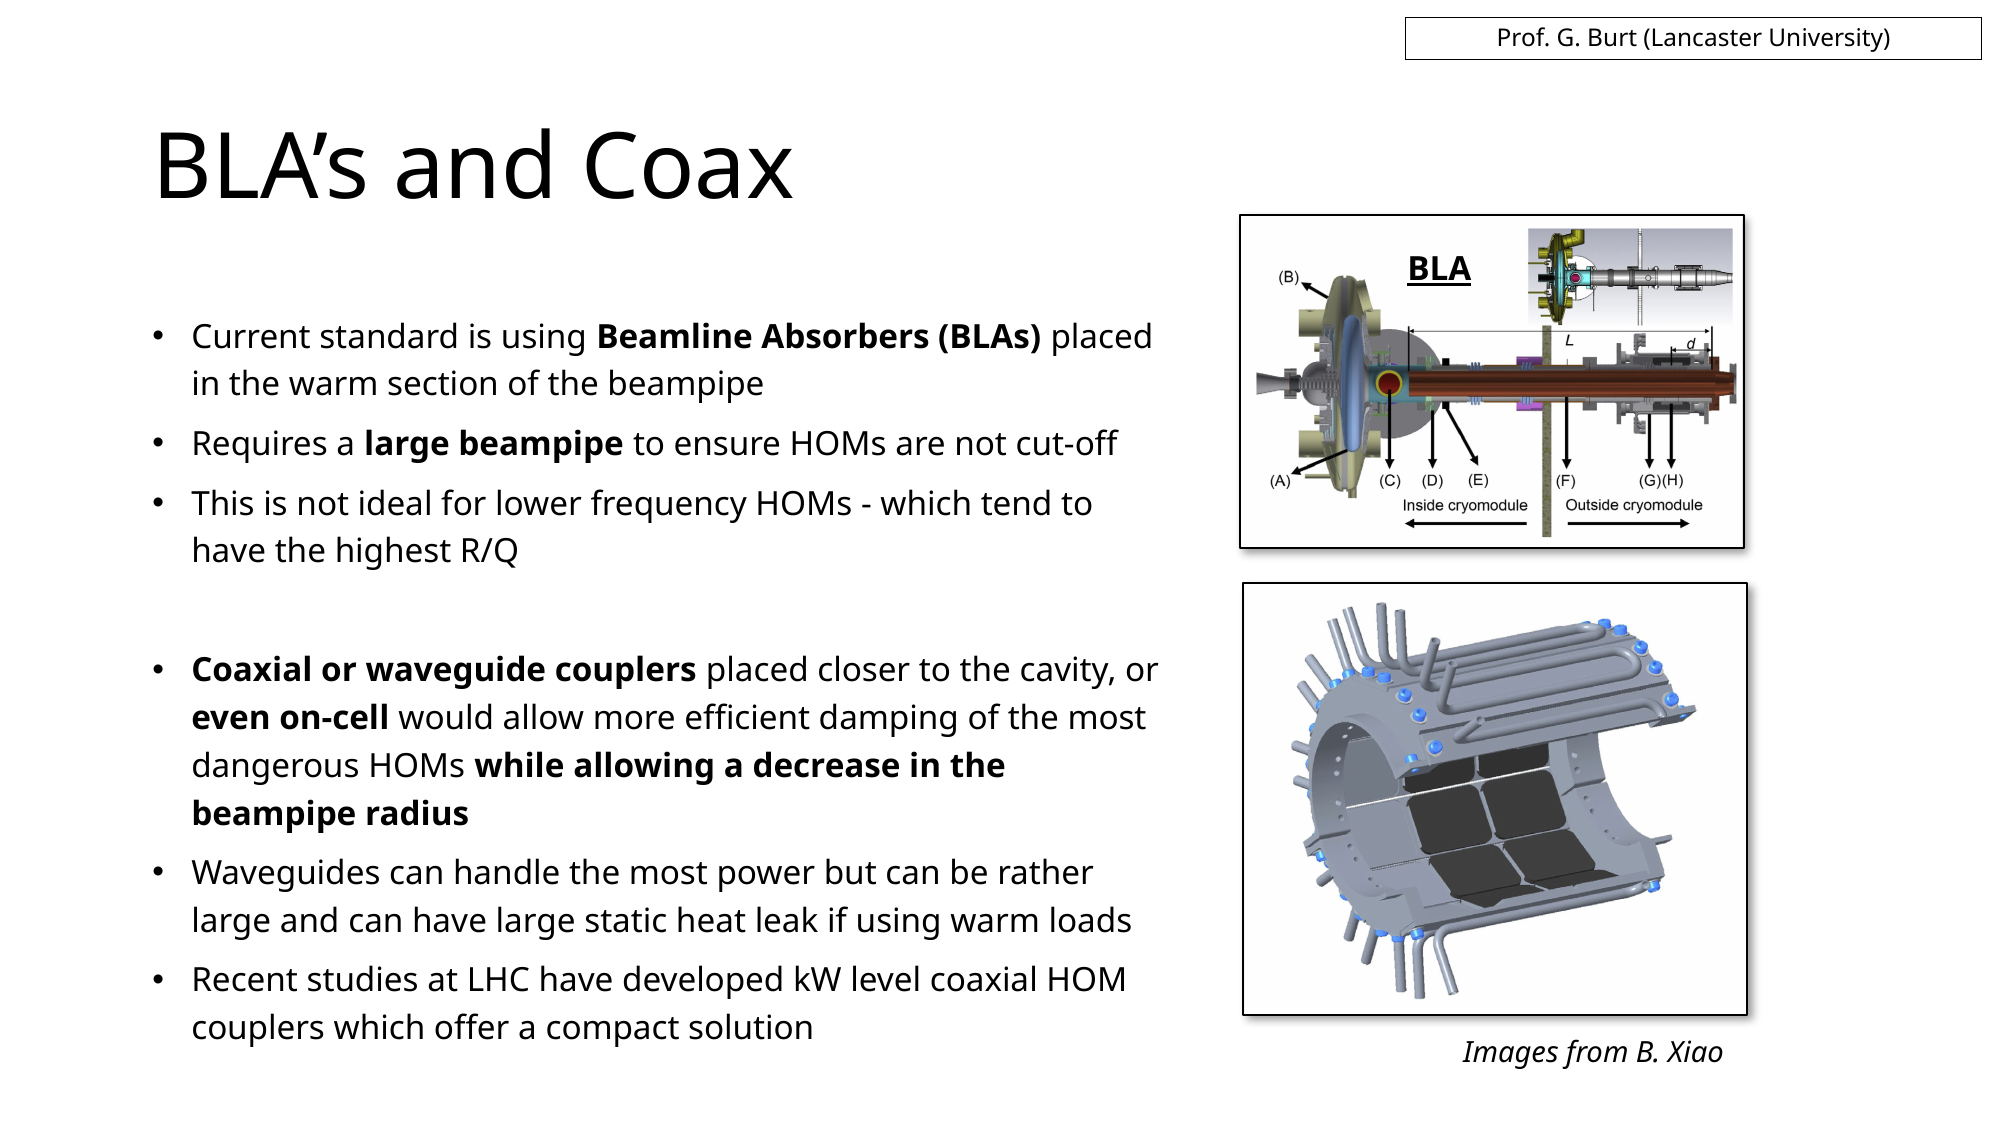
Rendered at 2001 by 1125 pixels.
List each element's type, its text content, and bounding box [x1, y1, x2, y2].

text_box Prof. G. Burt (Lancaster University) [1405, 17, 1982, 60]
title BLA’s and Coax [137, 59, 1863, 278]
text_box Images from B. Xiao [1448, 1025, 1763, 1076]
list Current standard is using Beamline Absorbers (BLAs) placed in the warm section of the beampipe Requires a large beampipe to ensure HOMs are not cut-off This is not ideal for lower frequency HOMs - which tend to have the highest R/Q Coaxial or waveguide couplers placed closer to the cavity, or even on-cell would allow more efficient damping of the most dangerous HOMs while allowing a decrease in the beampipe radius Waveguides can handle the most power but can be rather large and can have large static heat leak if using warm loads Recent studies at LHC have developed kW level coaxial HOM couplers which offer a compact solution [137, 299, 1182, 1066]
picture [1240, 216, 1743, 548]
picture [1244, 584, 1747, 1014]
